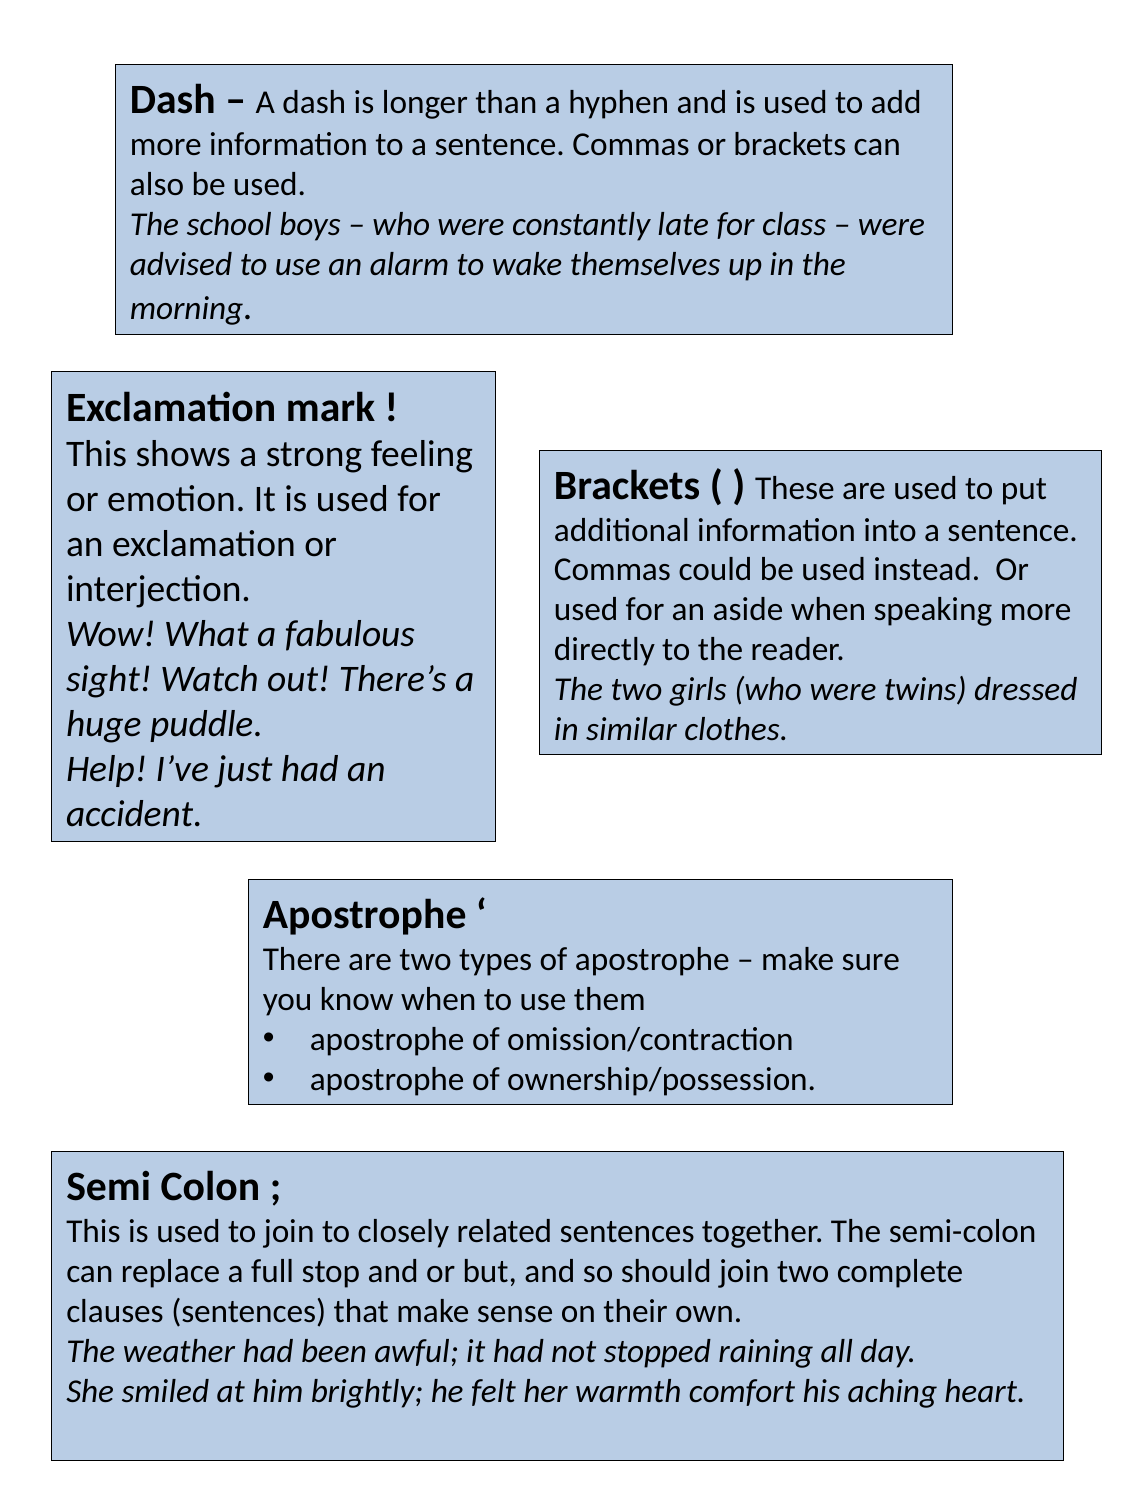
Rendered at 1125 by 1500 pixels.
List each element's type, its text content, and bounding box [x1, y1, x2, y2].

text_box Semi Colon ; This is used to join to closely related sentences together. The semi-colon can replace a full stop and or but, and so should join two complete clauses (sentences) that make sense on their own. The weather had been awful; it had not stopped raining all day. She smiled at him brightly; he felt her warmth comfort his aching heart. [51, 1151, 1064, 1461]
text_box Apostrophe ‘ There are two types of apostrophe – make sure you know when to use them apostrophe of omission/contraction apostrophe of ownership/possession. [248, 879, 953, 1105]
slide_number 9 [806, 1390, 1069, 1471]
text_box Brackets ( ) These are used to put additional information into a sentence. Commas could be used instead. Or used for an aside when speaking more directly to the reader. The two girls (who were twins) dressed in similar clothes. [539, 450, 1102, 755]
text_box Exclamation mark ! This shows a strong feeling or emotion. It is used for an exclamation or interjection. Wow! What a fabulous sight! Watch out! There’s a huge puddle. Help! I’ve just had an accident. [51, 371, 496, 842]
text_box Dash – A dash is longer than a hyphen and is used to add more information to a sentence. Commas or brackets can also be used. The school boys – who were constantly late for class – were advised to use an alarm to wake themselves up in the morning. [115, 64, 953, 335]
